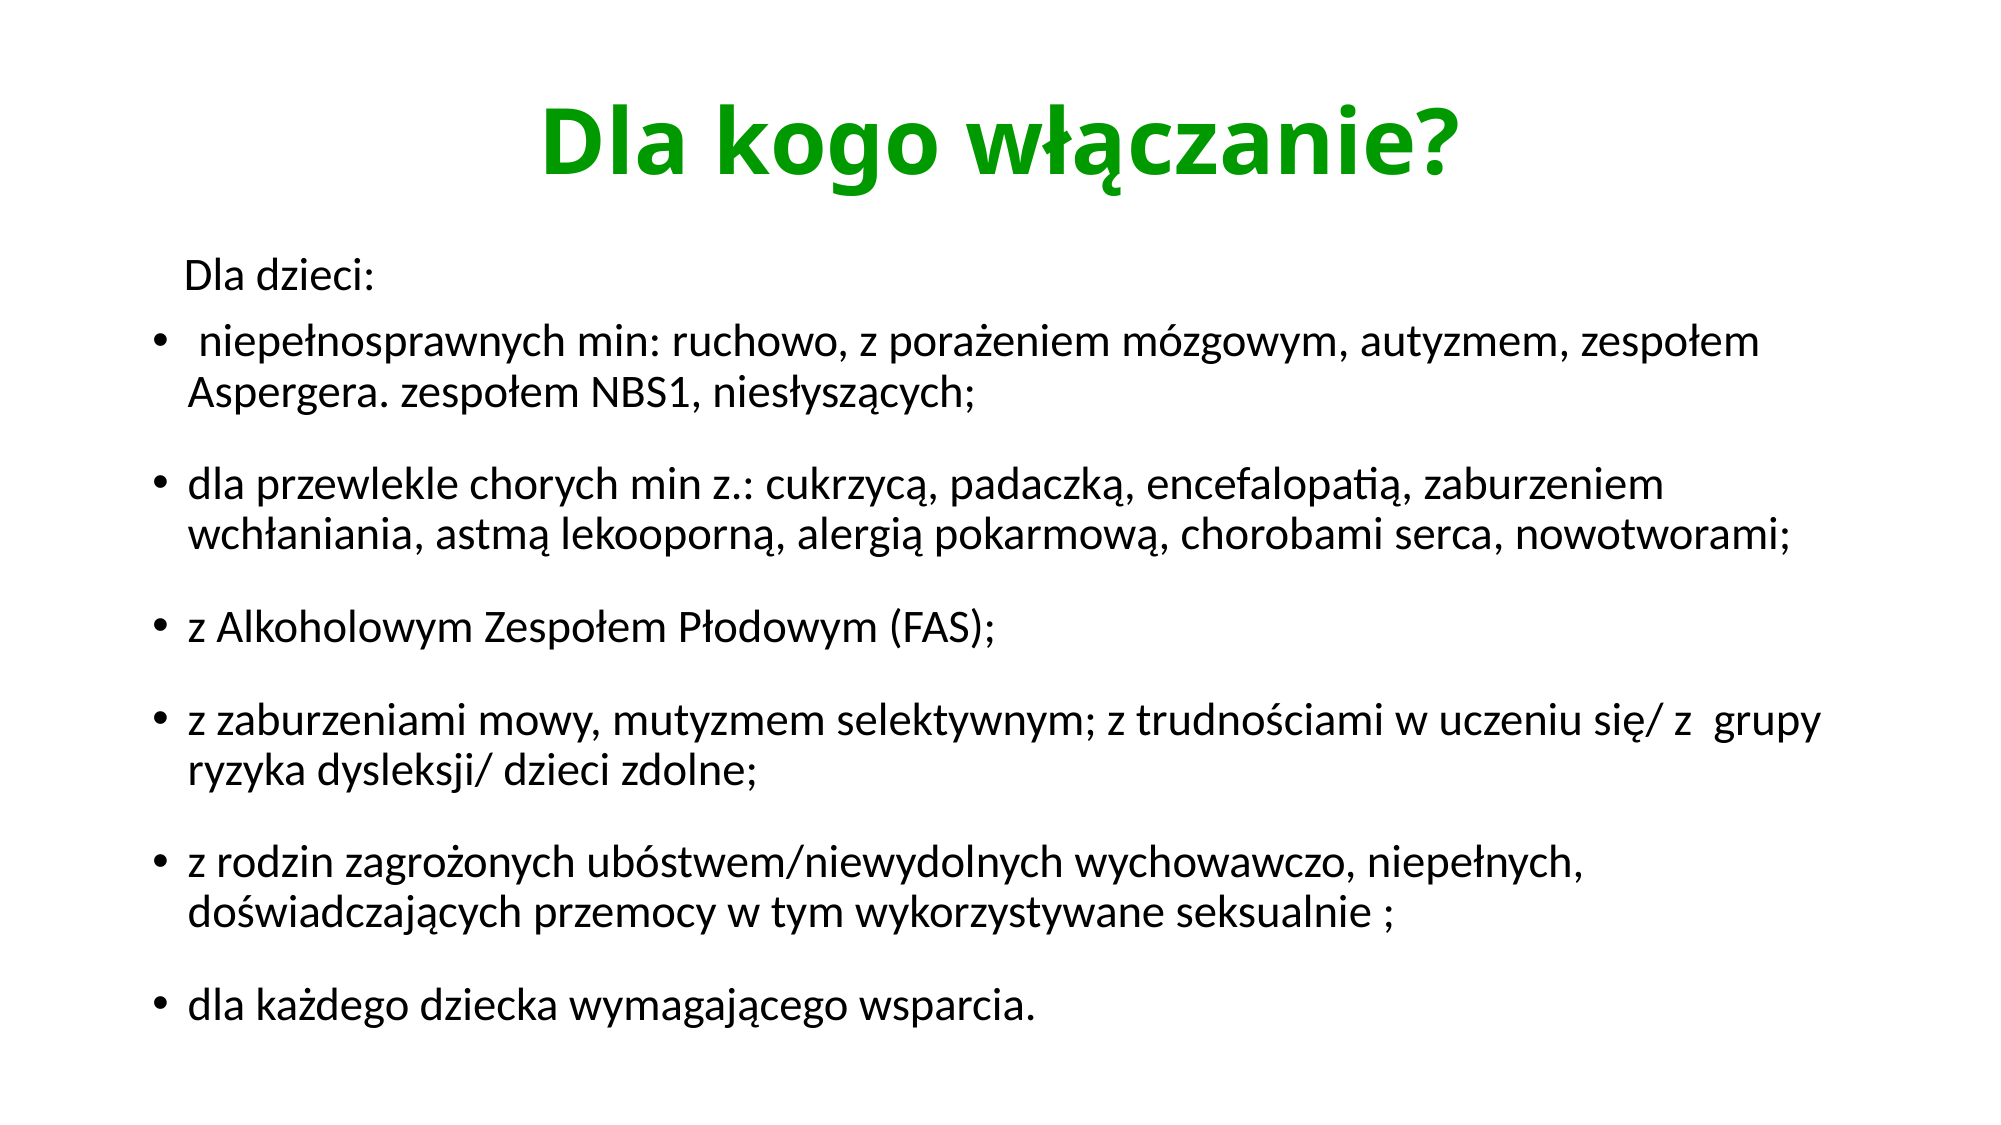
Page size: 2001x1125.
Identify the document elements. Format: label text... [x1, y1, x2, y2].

title Dla kogo włączanie? [137, 91, 1863, 242]
list Dla dzieci: niepełnosprawnych min: ruchowo, z porażeniem mózgowym, autyzmem, zespołem Aspergera. zespołem NBS1, niesłyszących; dla przewlekle chorych min z.: cukrzycą, padaczką, encefalopatią, zaburzeniem wchłaniania, astmą lekooporną, alergią pokarmową, chorobami serca, nowotworami; z Alkoholowym Zespołem Płodowym (FAS); z zaburzeniami mowy, mutyzmem selektywnym; z trudnościami w uczeniu się/ z grupy ryzyka dysleksji/ dzieci zdolne; z rodzin zagrożonych ubóstwem/niewydolnych wychowawczo, niepełnych, doświadczających przemocy w tym wykorzystywane seksualnie ; dla każdego dziecka wymagającego wsparcia. [137, 242, 1863, 1057]
